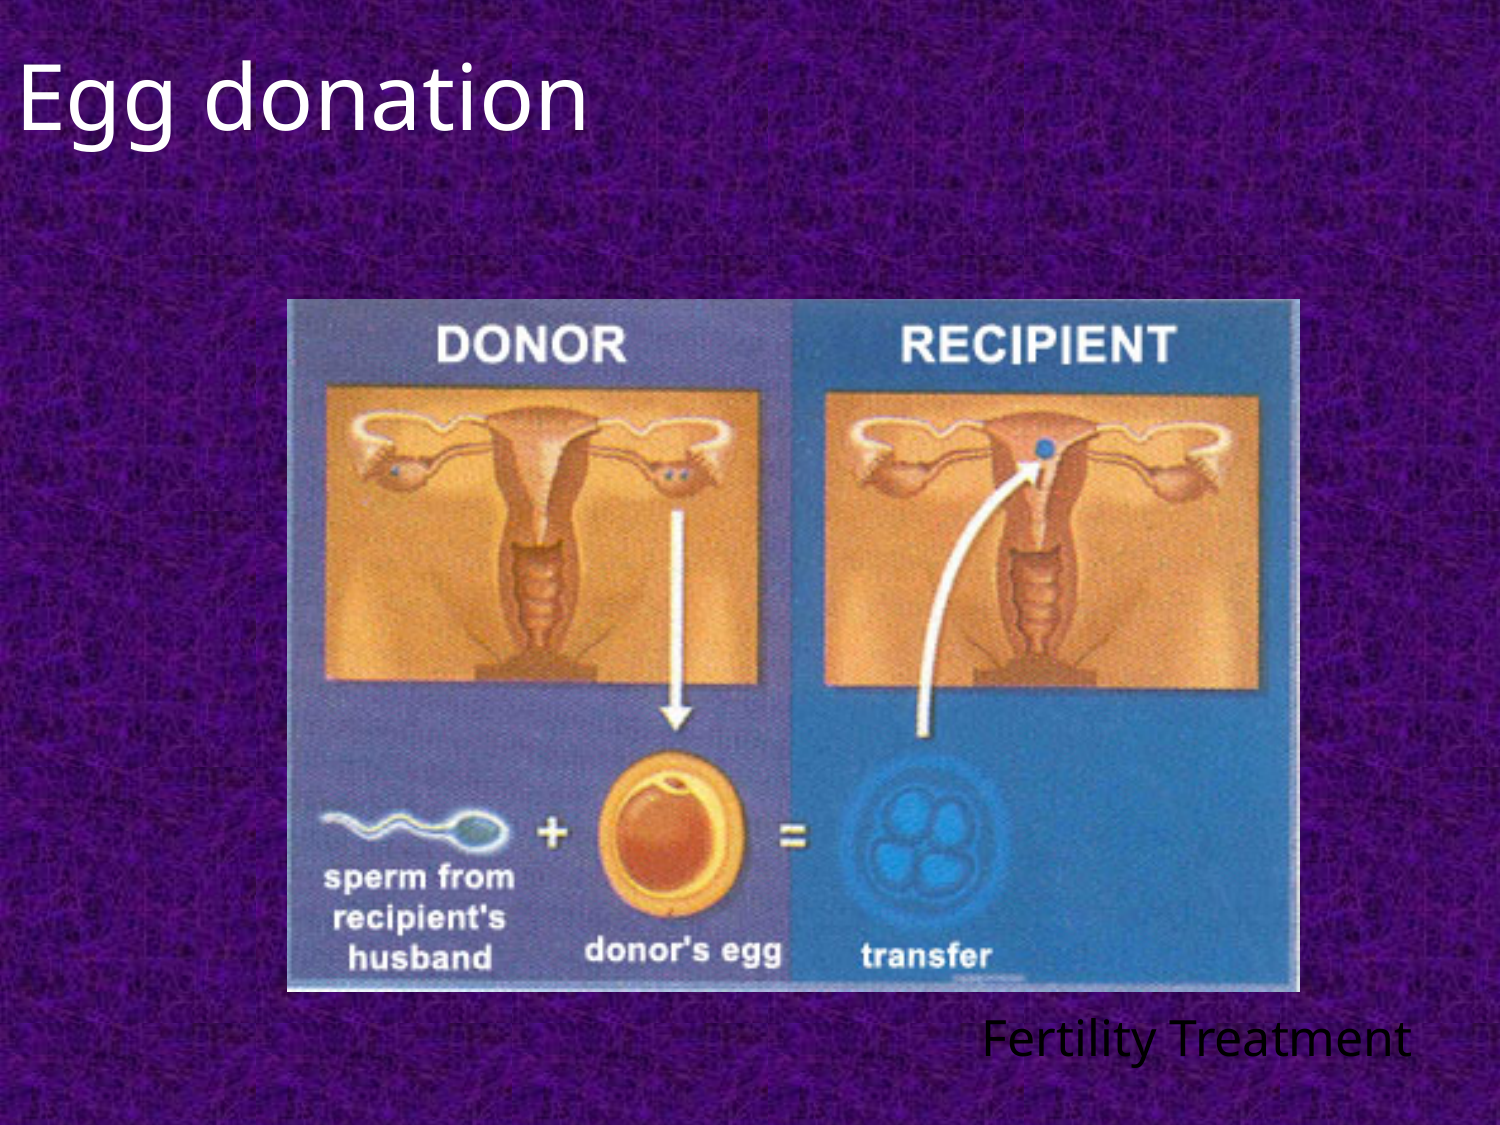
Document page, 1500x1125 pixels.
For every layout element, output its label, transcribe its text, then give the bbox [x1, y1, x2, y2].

picture [0, 0, 1500, 1125]
title Egg donation [0, 0, 1276, 188]
text_box Fertility Treatment [966, 999, 1429, 1075]
